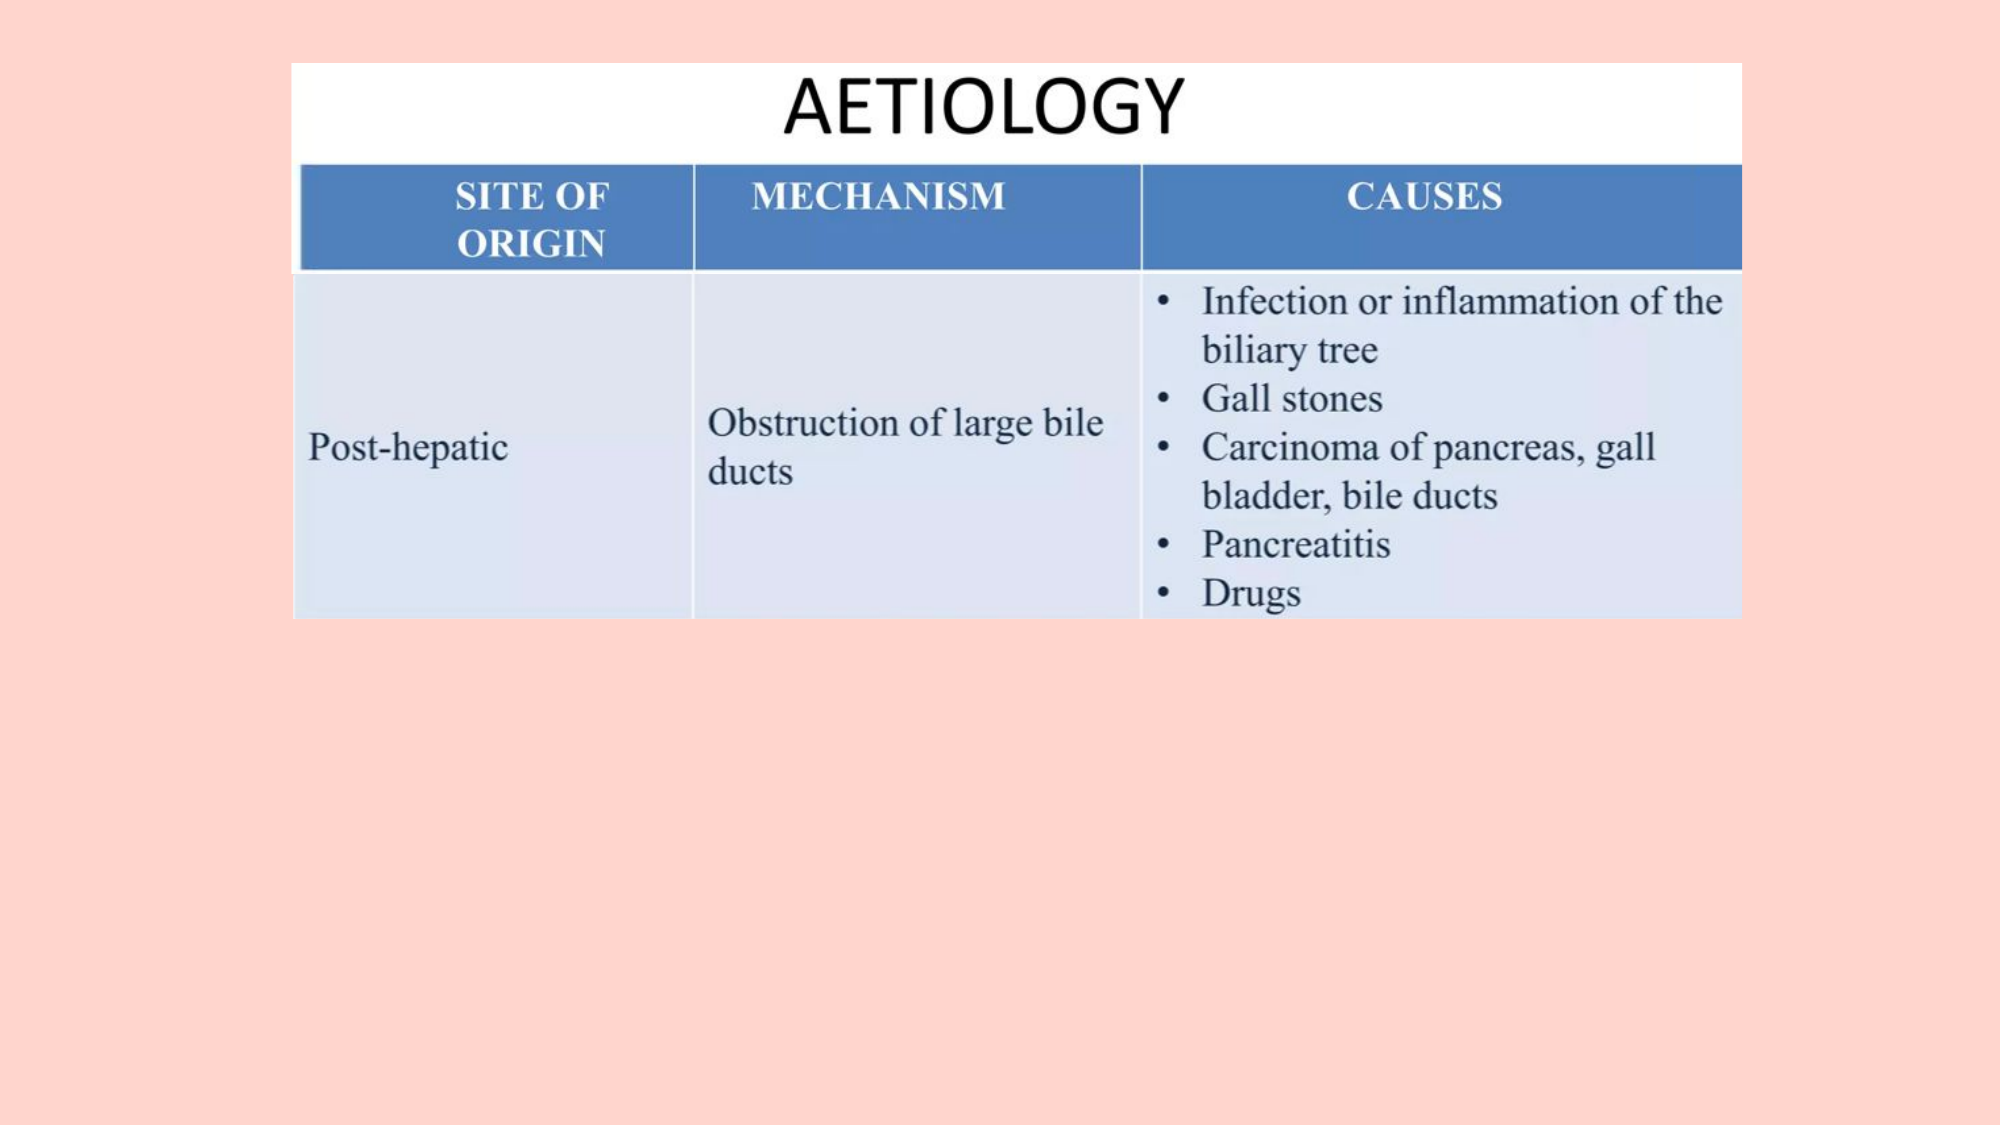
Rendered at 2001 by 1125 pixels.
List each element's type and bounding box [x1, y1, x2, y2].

text_box [291, 63, 1743, 619]
